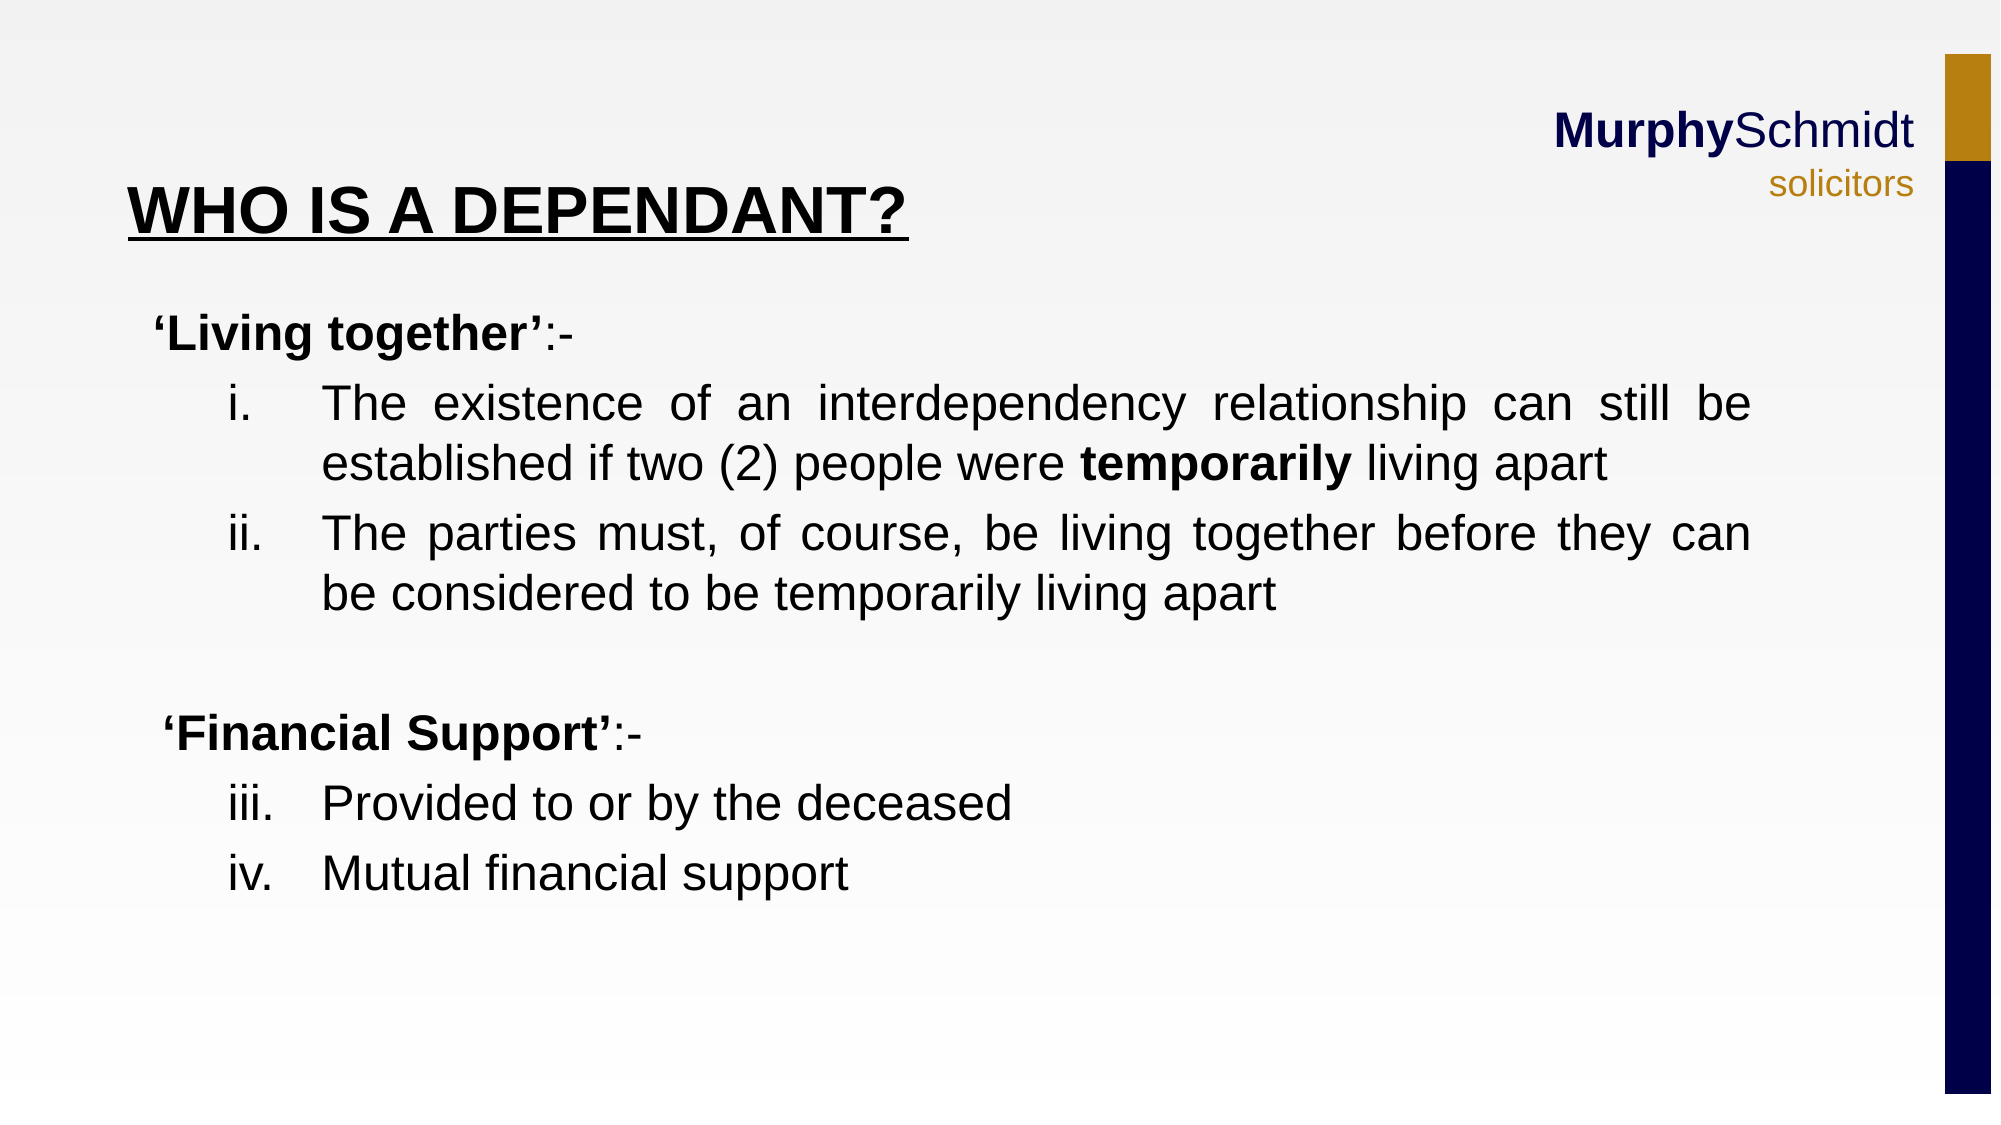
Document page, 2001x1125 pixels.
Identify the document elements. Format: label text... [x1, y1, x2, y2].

text_box WHO IS A DEPENDANT? [47, 159, 924, 255]
list ‘Living together’:- The existence of an interdependency relationship can still be established if two (2) people were temporarily living apart The parties must, of course, be living together before they can be considered to be temporarily living apart ‘Financial Support’:- Provided to or by the deceased Mutual financial support [137, 149, 1768, 958]
